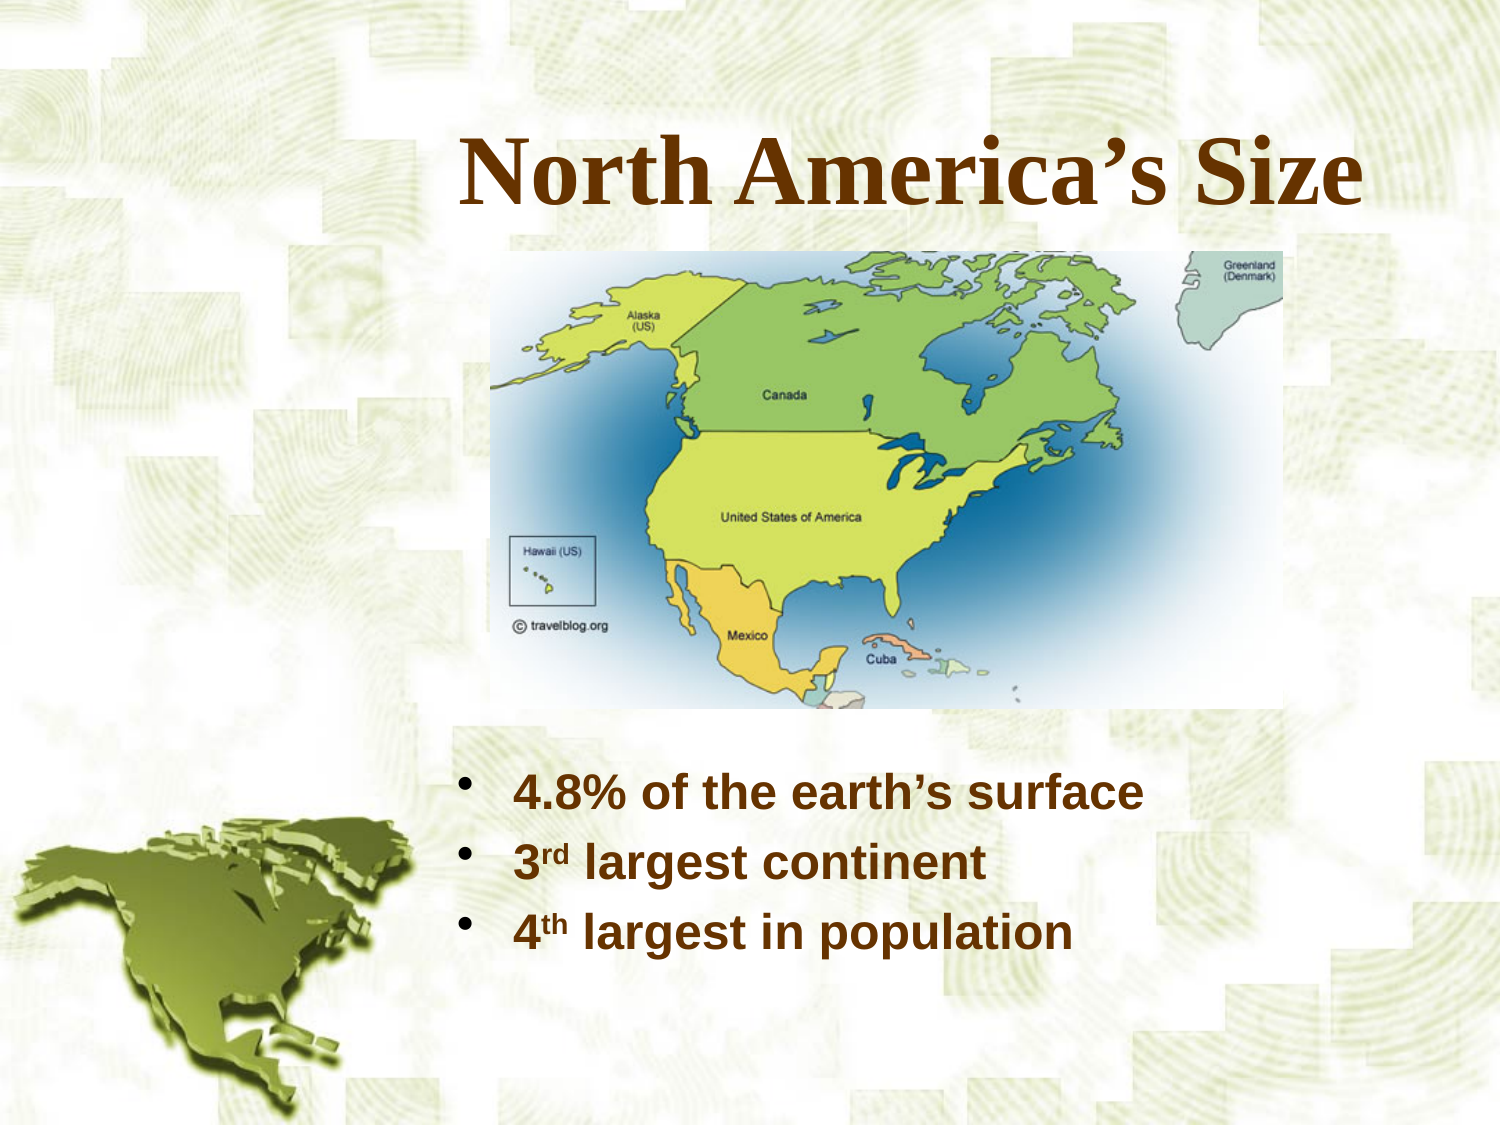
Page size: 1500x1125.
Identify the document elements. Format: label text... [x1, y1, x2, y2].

picture [0, 0, 1500, 1125]
title North America’s Size [443, 45, 1480, 233]
list 4.8% of the earth’s surface 3rd largest continent 4th largest in population [441, 262, 1480, 1005]
